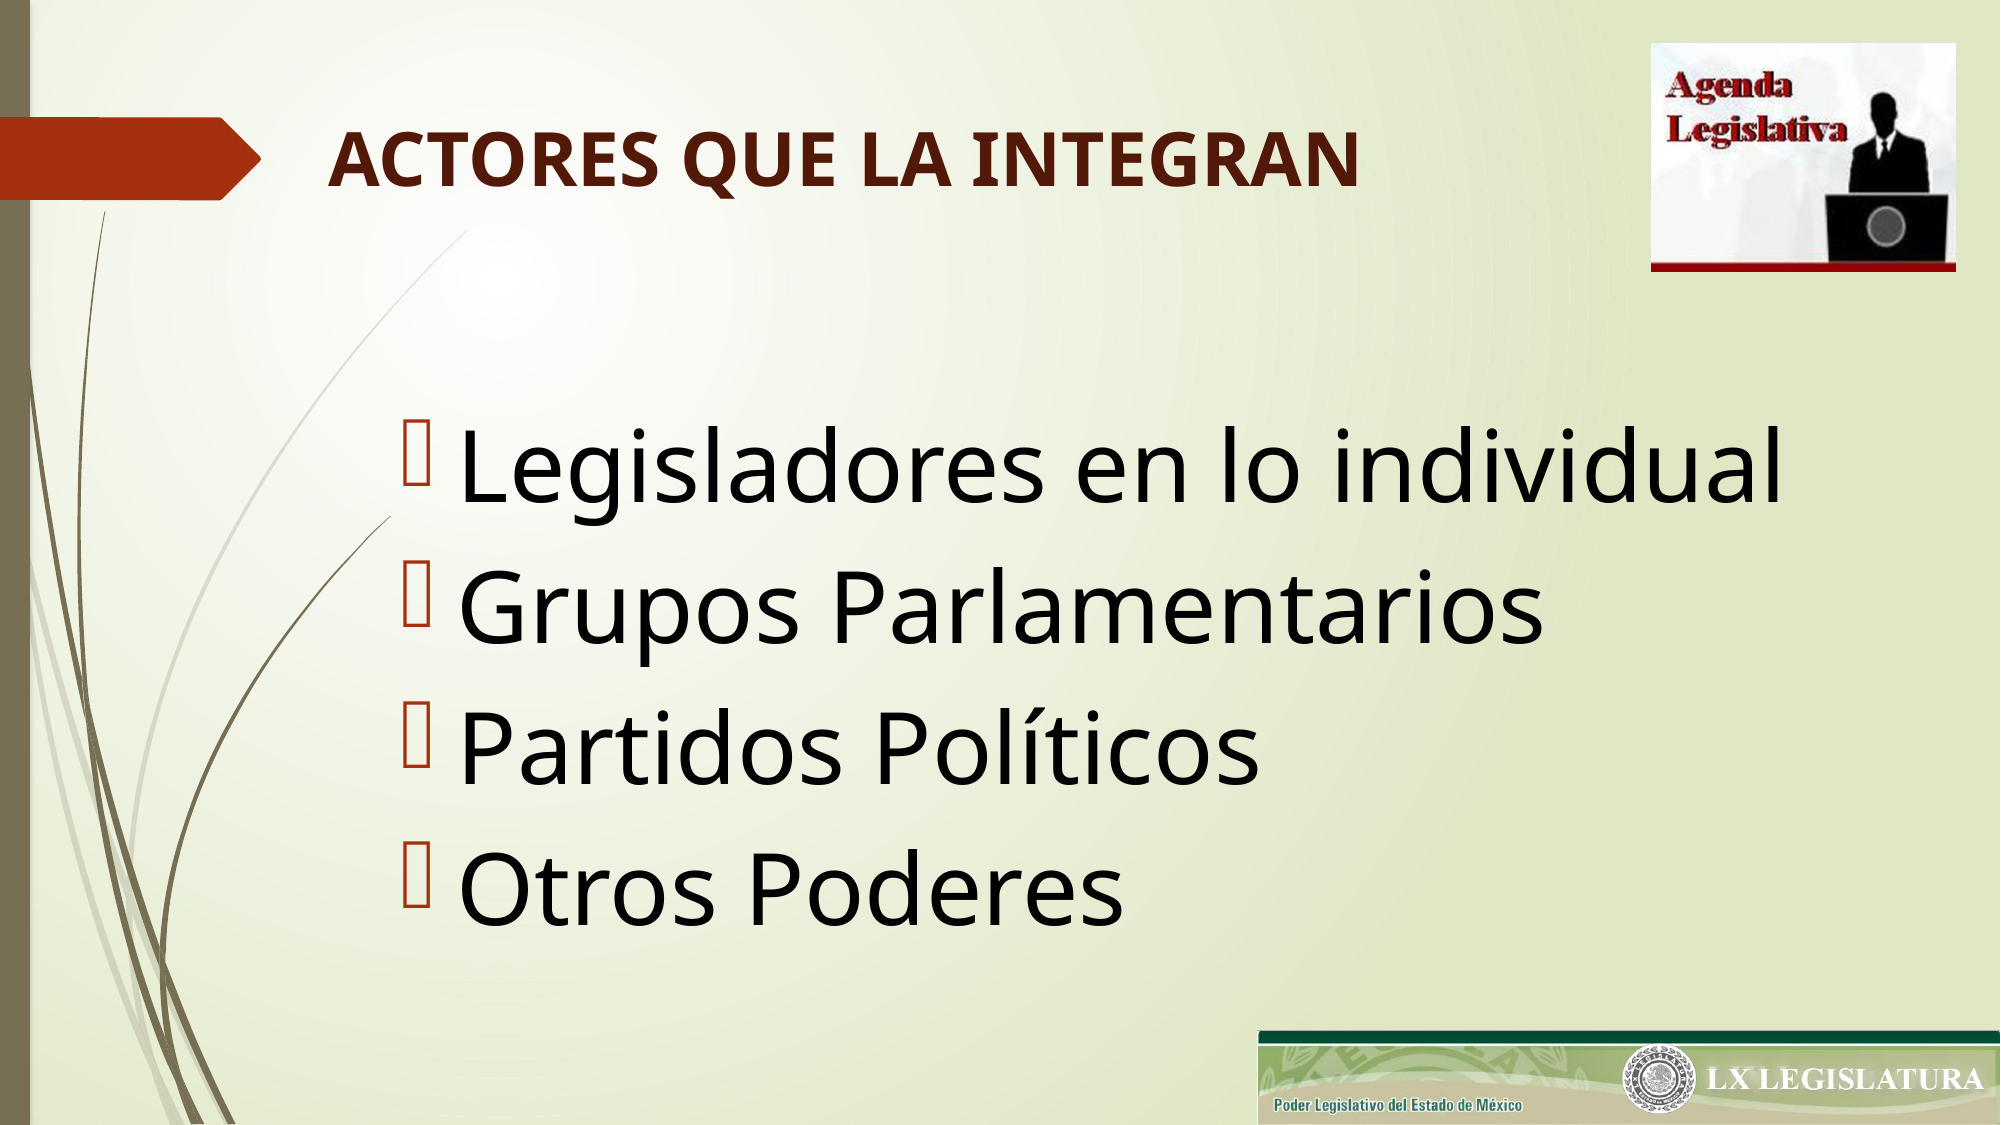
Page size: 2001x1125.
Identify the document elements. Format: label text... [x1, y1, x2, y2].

picture [1257, 1030, 2000, 1125]
title ACTORES QUE LA INTEGRAN [313, 104, 1646, 259]
picture [1651, 42, 1956, 272]
list Legisladores en lo individual Grupos Parlamentarios Partidos Políticos Otros Poderes [385, 395, 1923, 1106]
